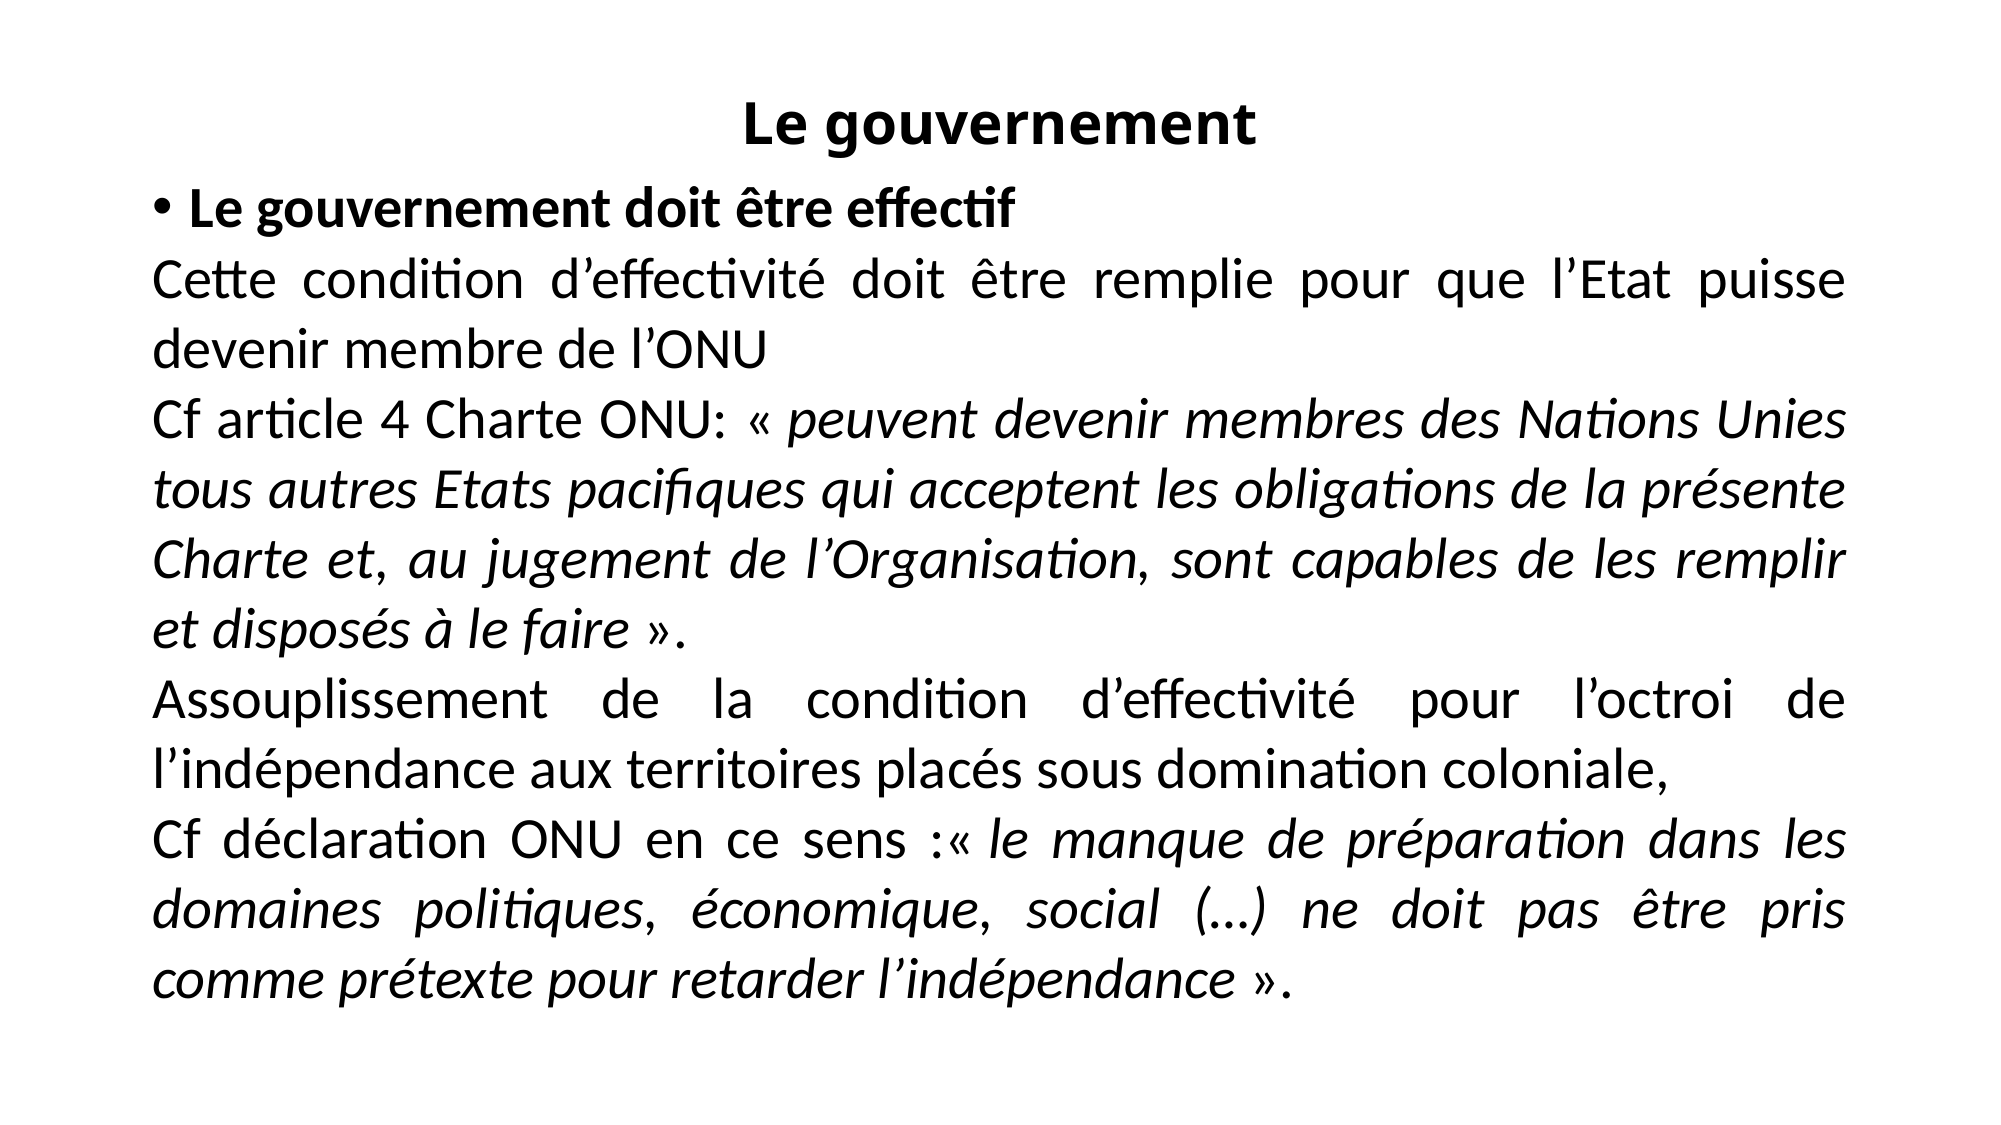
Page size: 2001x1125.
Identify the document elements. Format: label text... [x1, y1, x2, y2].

text_box Le gouvernement doit être effectif Cette condition d’effectivité doit être remplie pour que l’Etat puisse devenir membre de l’ONU Cf article 4 Charte ONU: « peuvent devenir membres des Nations Unies tous autres Etats pacifiques qui acceptent les obligations de la présente Charte et, au jugement de l’Organisation, sont capables de les remplir et disposés à le faire ». Assouplissement de la condition d’effectivité pour l’octroi de l’indépendance aux territoires placés sous domination coloniale, Cf déclaration ONU en ce sens :« le manque de préparation dans les domaines politiques, économique, social (…) ne doit pas être pris comme prétexte pour retarder l’indépendance ». [137, 169, 1863, 1013]
text_box Le gouvernement [137, 59, 1863, 169]
